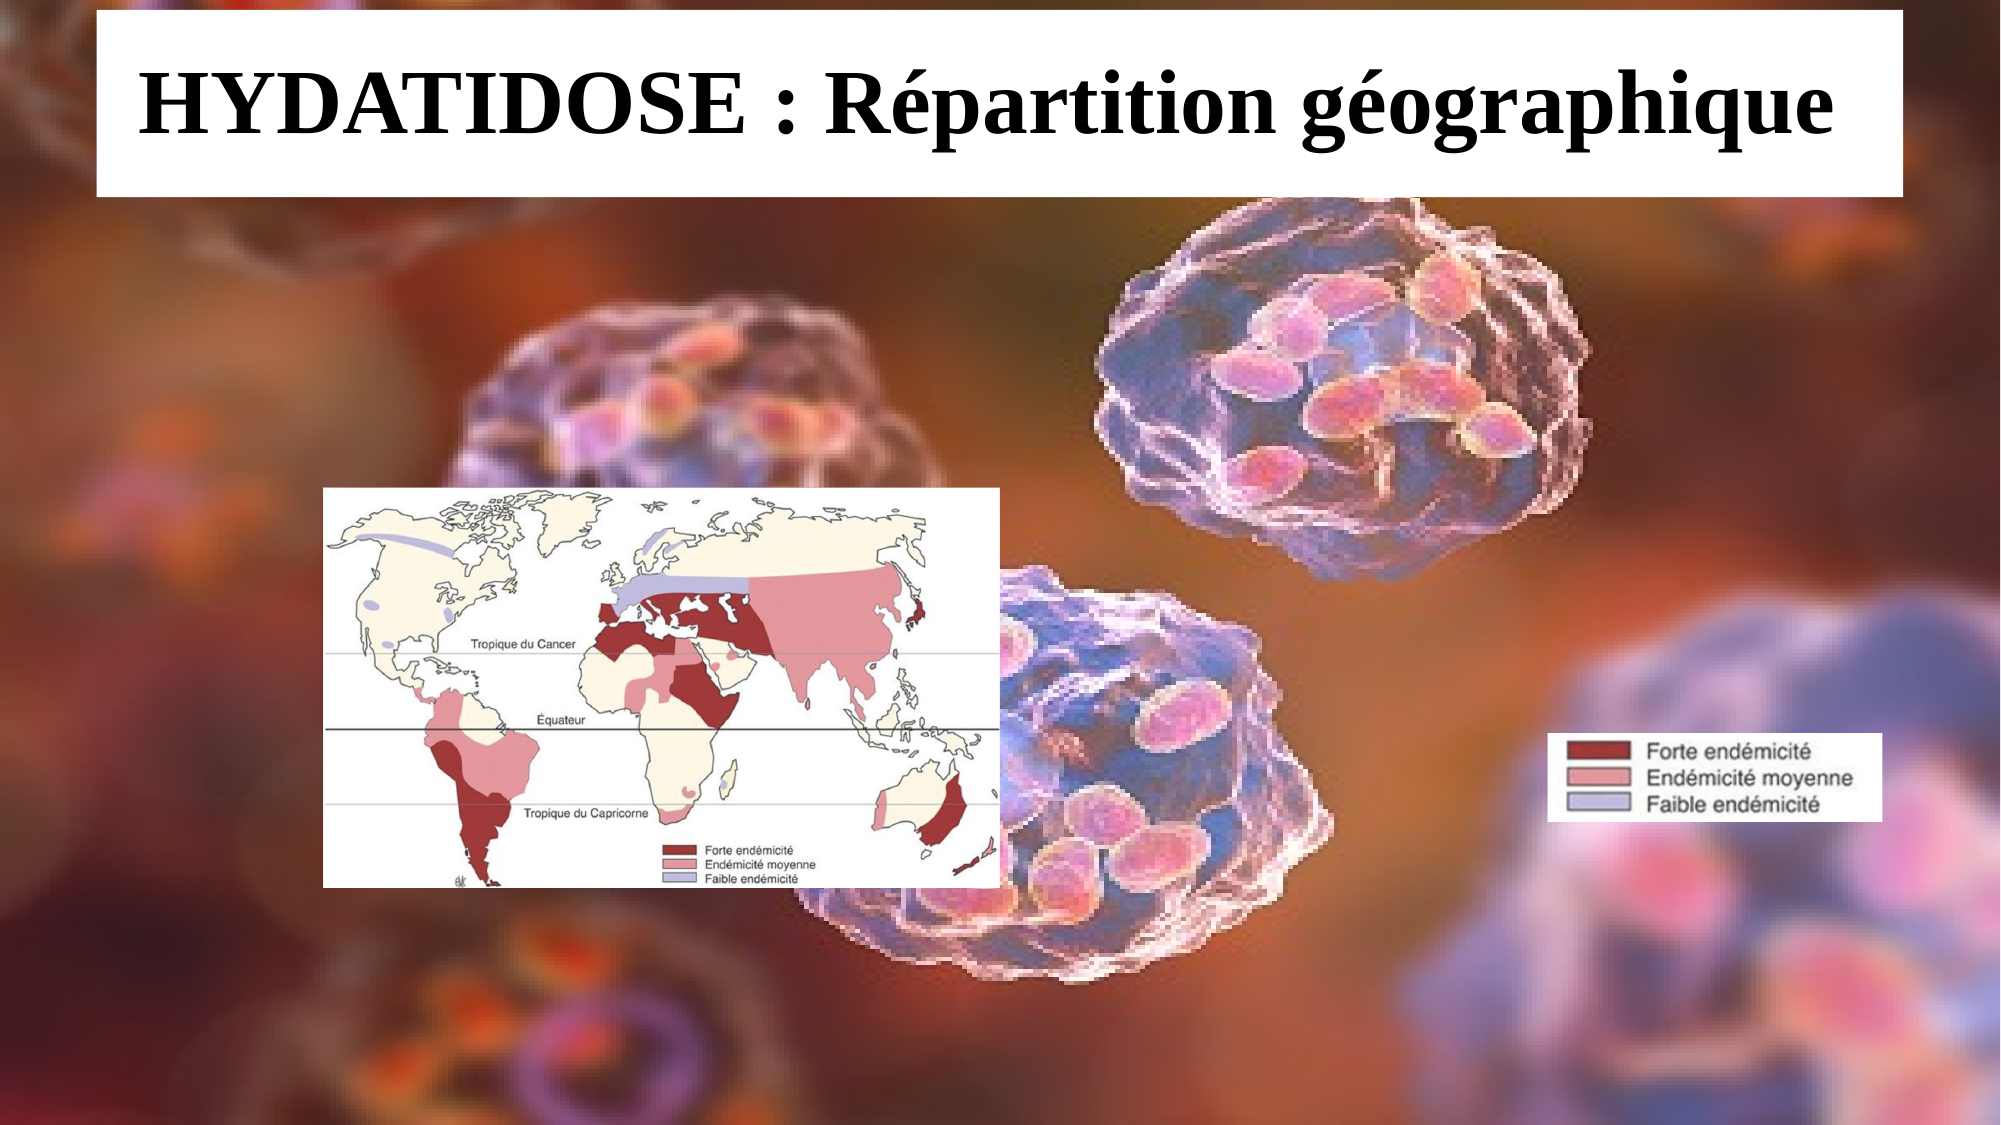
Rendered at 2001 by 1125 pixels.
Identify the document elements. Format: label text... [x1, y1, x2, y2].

picture [0, 0, 2001, 1125]
title HYDATIDOSE : Répartition géographique [96, 9, 1904, 198]
